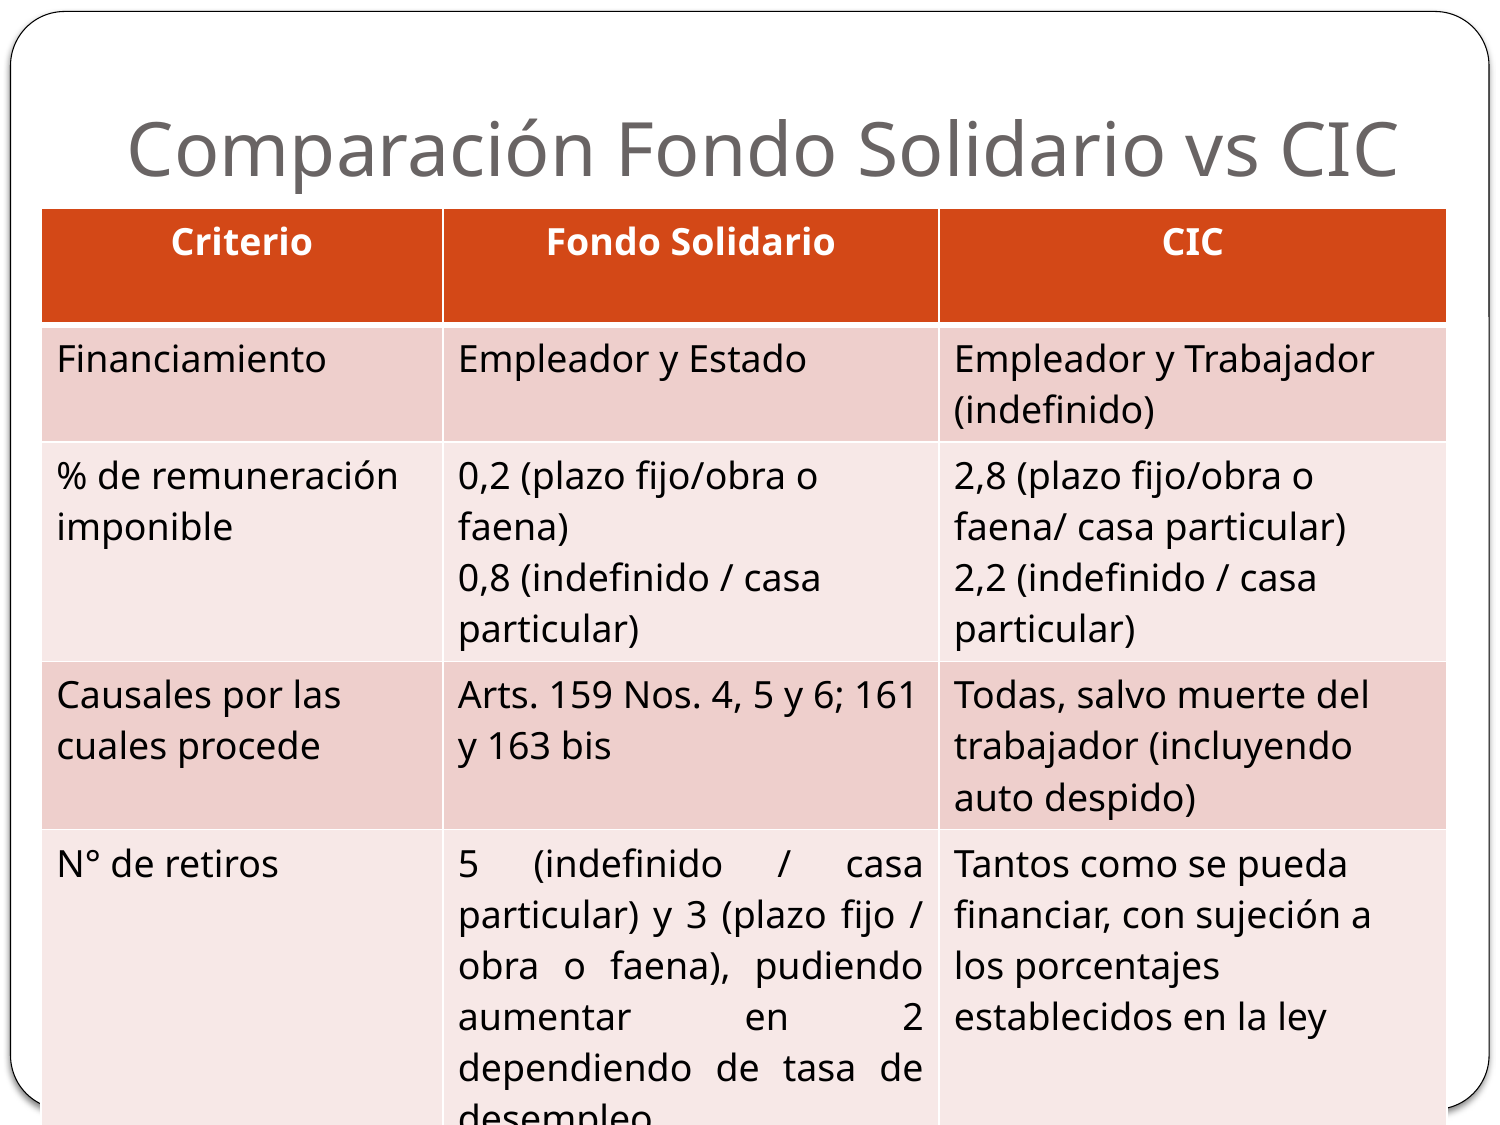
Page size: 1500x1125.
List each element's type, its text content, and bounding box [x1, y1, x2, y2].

table_cell Empleador y Trabajador (indefinido) [940, 328, 1446, 441]
table_cell 5 (indefinido / casa particular) y 3 (plazo fijo / obra o faena), pudiendo aumentar en 2 dependiendo de tasa de desempleo [444, 830, 938, 1125]
title Comparación Fondo Solidario vs CIC [112, 19, 1425, 207]
table_cell % de remuneración imponible [42, 443, 442, 661]
table_cell Arts. 159 Nos. 4, 5 y 6; 161 y 163 bis [444, 662, 938, 829]
table_cell Causales por las cuales procede [42, 662, 442, 829]
table_header CIC [940, 209, 1446, 322]
table_cell Financiamiento [42, 328, 442, 441]
table_cell Tantos como se pueda financiar, con sujeción a los porcentajes establecidos en la ley [940, 830, 1446, 1125]
table_cell 2,8 (plazo fijo/obra o faena/ casa particular) 2,2 (indefinido / casa particular) [940, 443, 1446, 661]
table_cell N° de retiros [42, 830, 442, 1125]
table_header Criterio [42, 209, 442, 322]
table_cell Empleador y Estado [444, 328, 938, 441]
table_cell 0,2 (plazo fijo/obra o faena) 0,8 (indefinido / casa particular) [444, 443, 938, 661]
table_header Fondo Solidario [444, 209, 938, 322]
table_cell Todas, salvo muerte del trabajador (incluyendo auto despido) [940, 662, 1446, 829]
